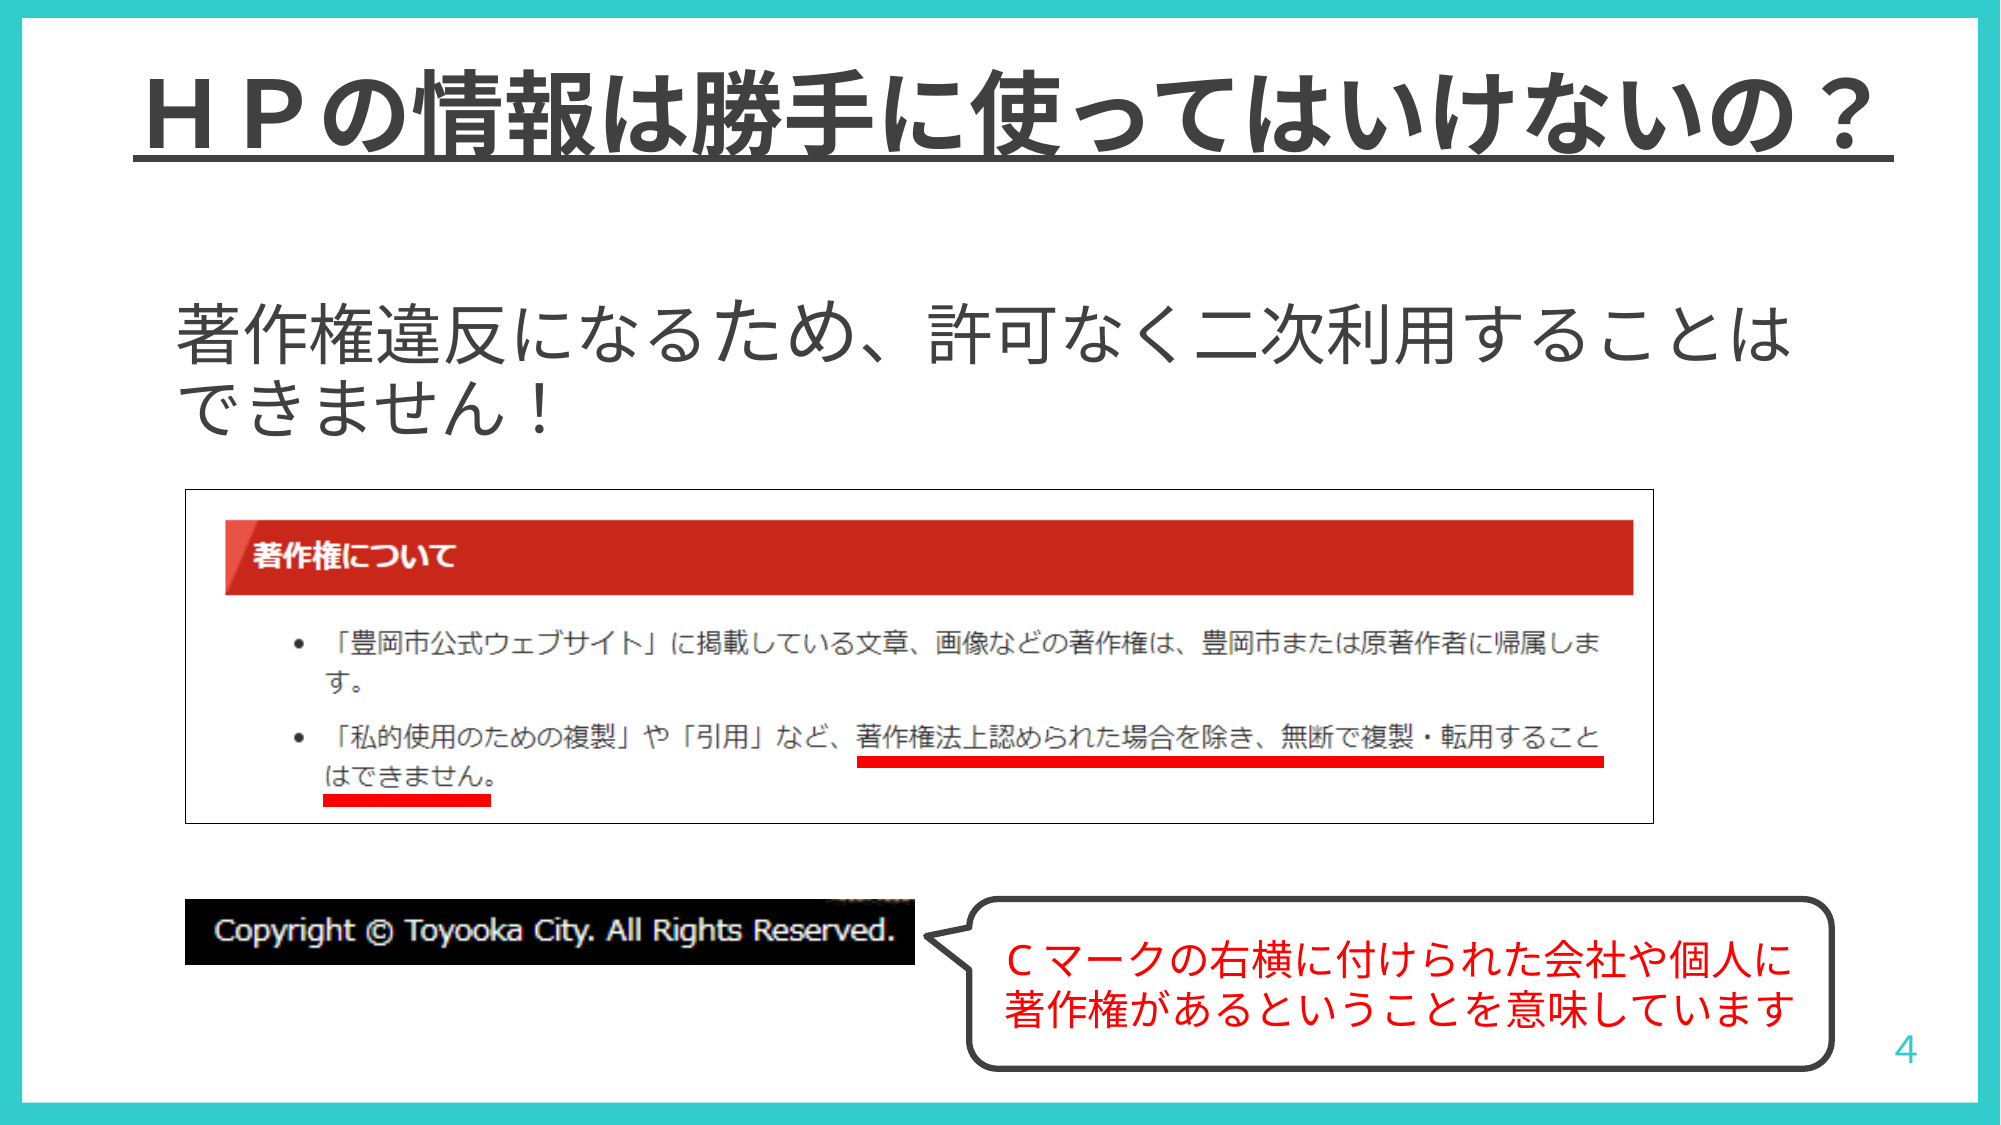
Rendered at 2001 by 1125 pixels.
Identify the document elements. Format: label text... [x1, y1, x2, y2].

picture [185, 899, 915, 965]
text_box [185, 489, 1654, 824]
list 著作権違反になるため、許可なく二次利用することはできません！ [160, 287, 1810, 454]
text_box [0, 0, 2000, 1125]
title ＨＰの情報は勝手に使ってはいけないの？ [118, 59, 1912, 178]
text_box ４ [1872, 1018, 1944, 1079]
text_box Cマークの右横に付けられた会社や個人に 著作権があるということを意味しています [925, 898, 1833, 1070]
